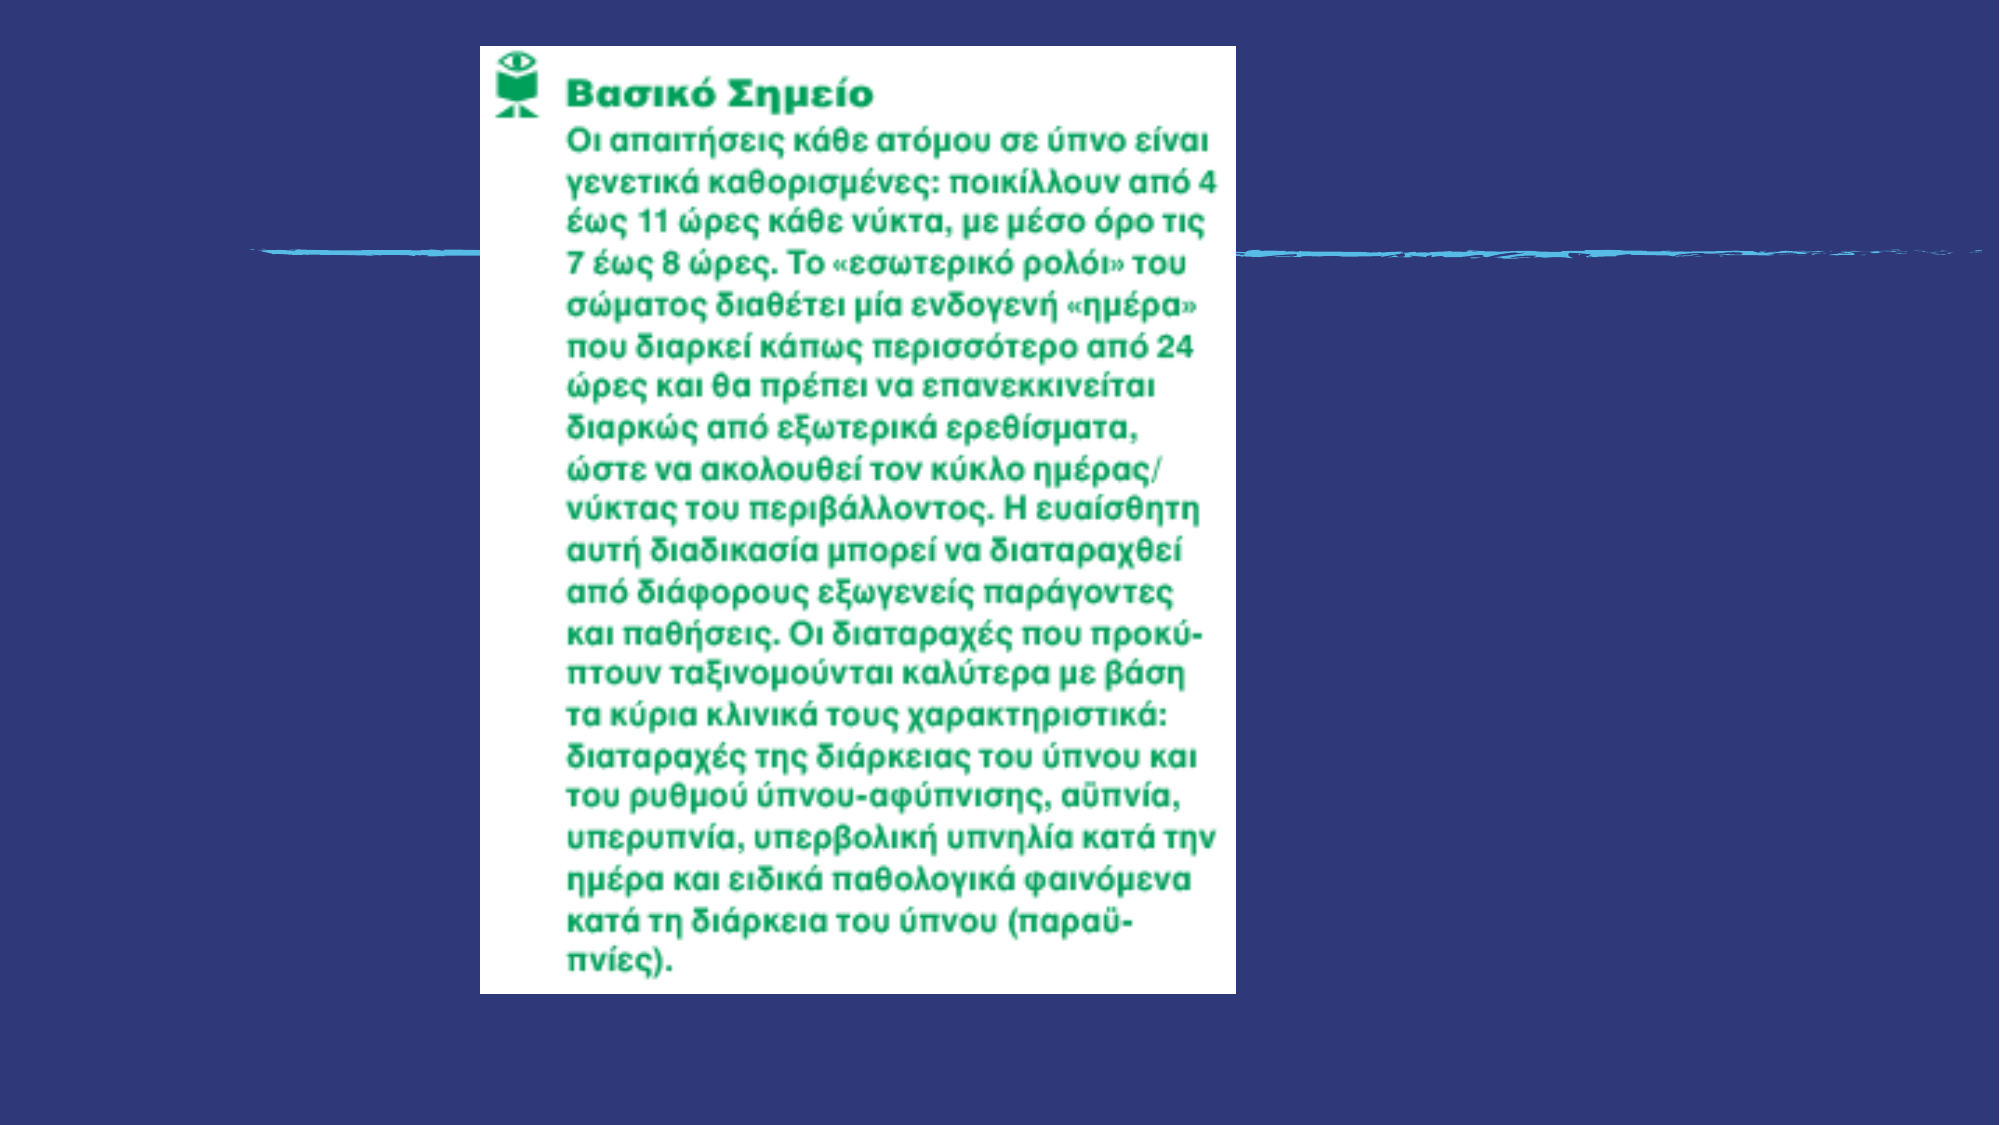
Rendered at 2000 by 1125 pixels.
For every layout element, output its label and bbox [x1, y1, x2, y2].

picture [479, 46, 1236, 994]
